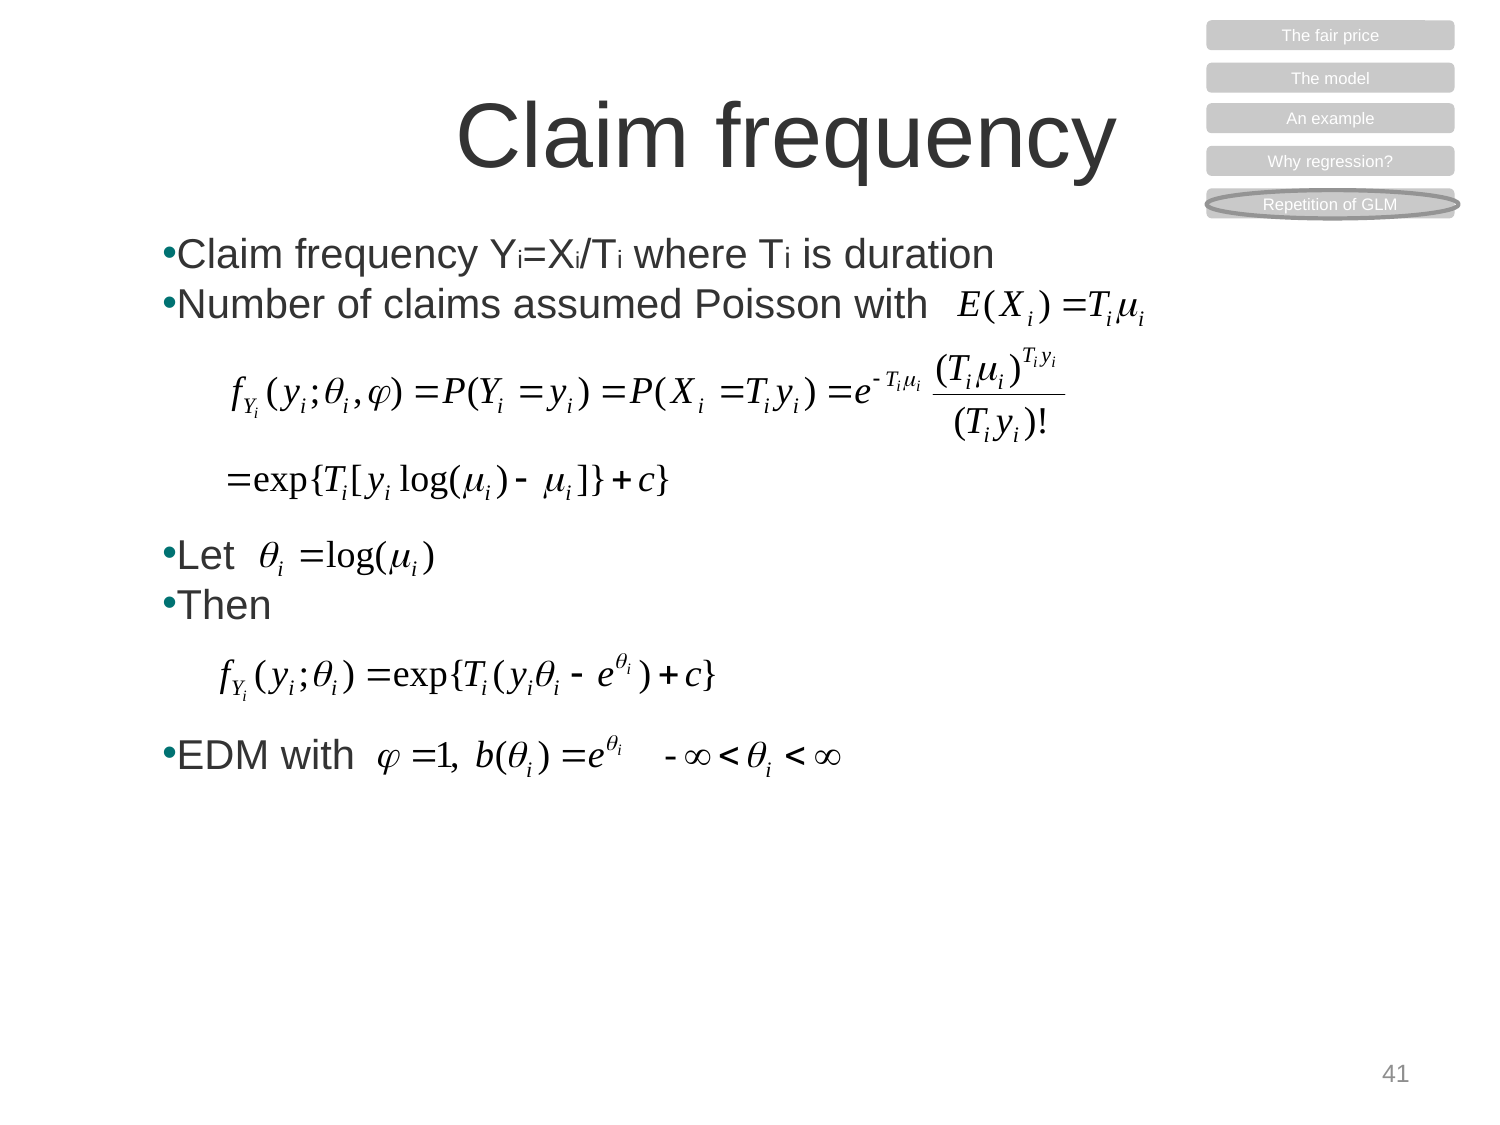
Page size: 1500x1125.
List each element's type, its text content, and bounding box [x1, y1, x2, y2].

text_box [218, 337, 1072, 509]
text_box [253, 529, 441, 587]
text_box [206, 644, 724, 709]
text_box Claim frequency Yi=Xi/Ti where Ti is duration Number of claims assumed Poisson with LetC Then EDM with [147, 219, 1353, 785]
title Claim frequency [143, 54, 1201, 209]
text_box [950, 278, 1151, 336]
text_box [371, 726, 848, 788]
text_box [1206, 19, 1455, 219]
slide_number 41 [1074, 1042, 1425, 1103]
